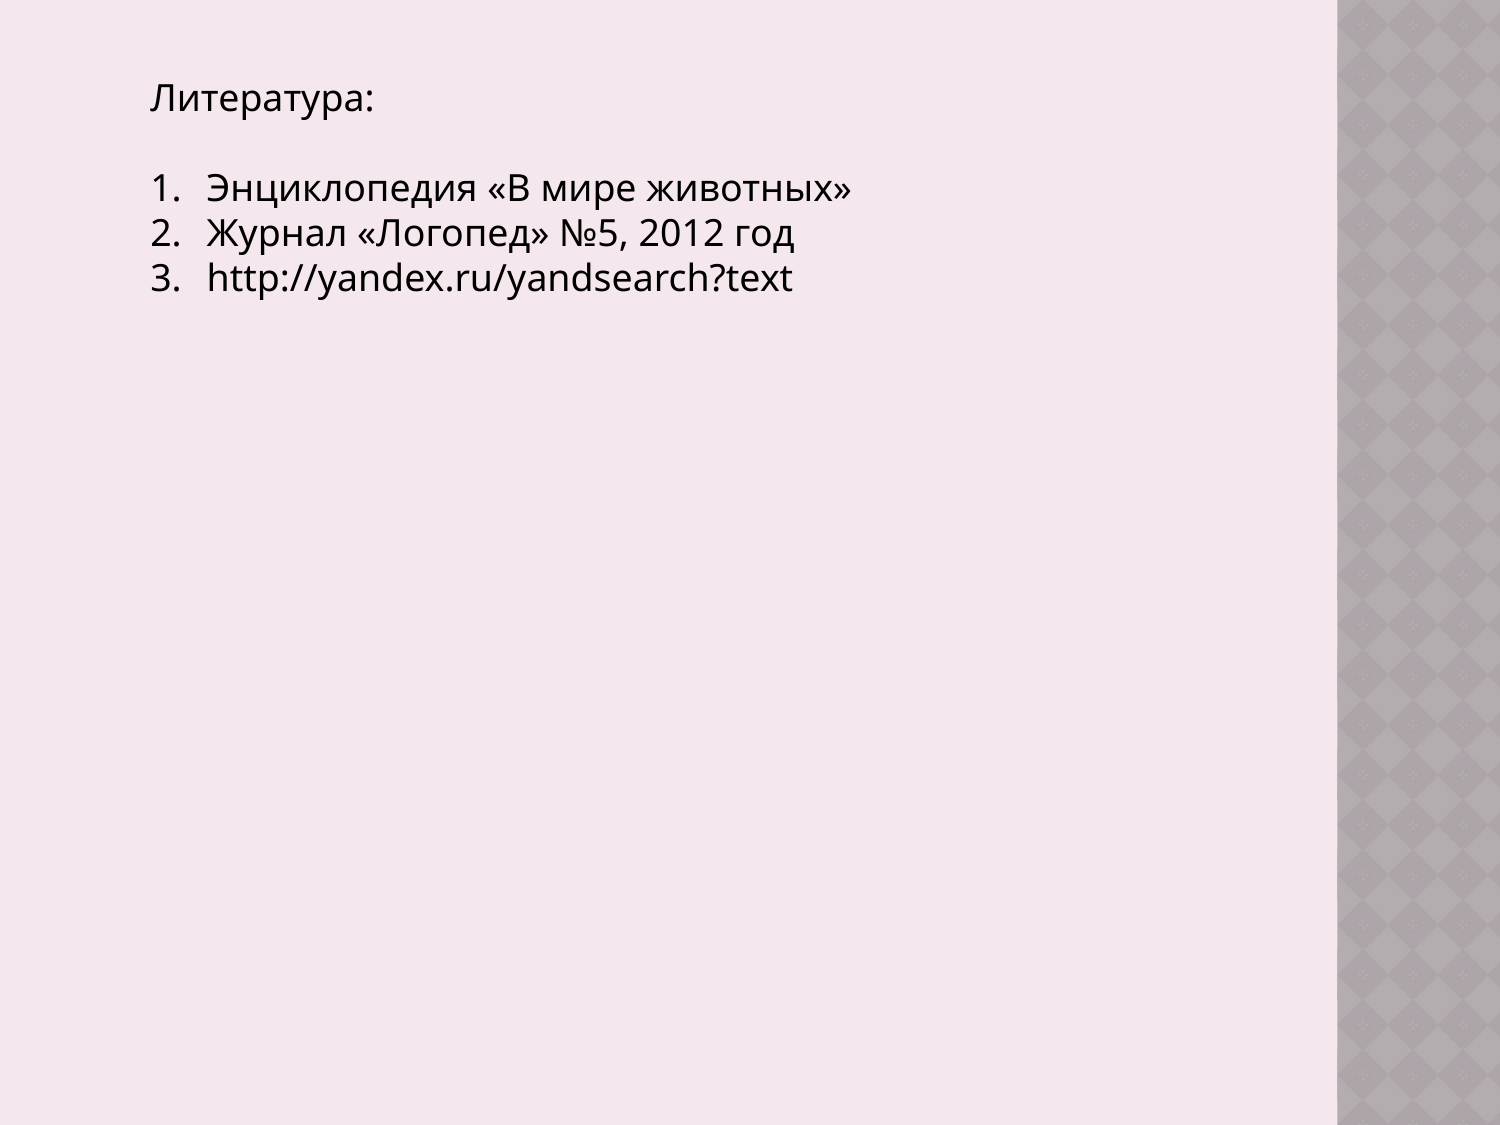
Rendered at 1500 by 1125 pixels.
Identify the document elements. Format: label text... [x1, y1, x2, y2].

text_box Литература: Энциклопедия «В мире животных» Журнал «Логопед» №5, 2012 год http://yandex.ru/yandsearch?text [135, 66, 1223, 307]
